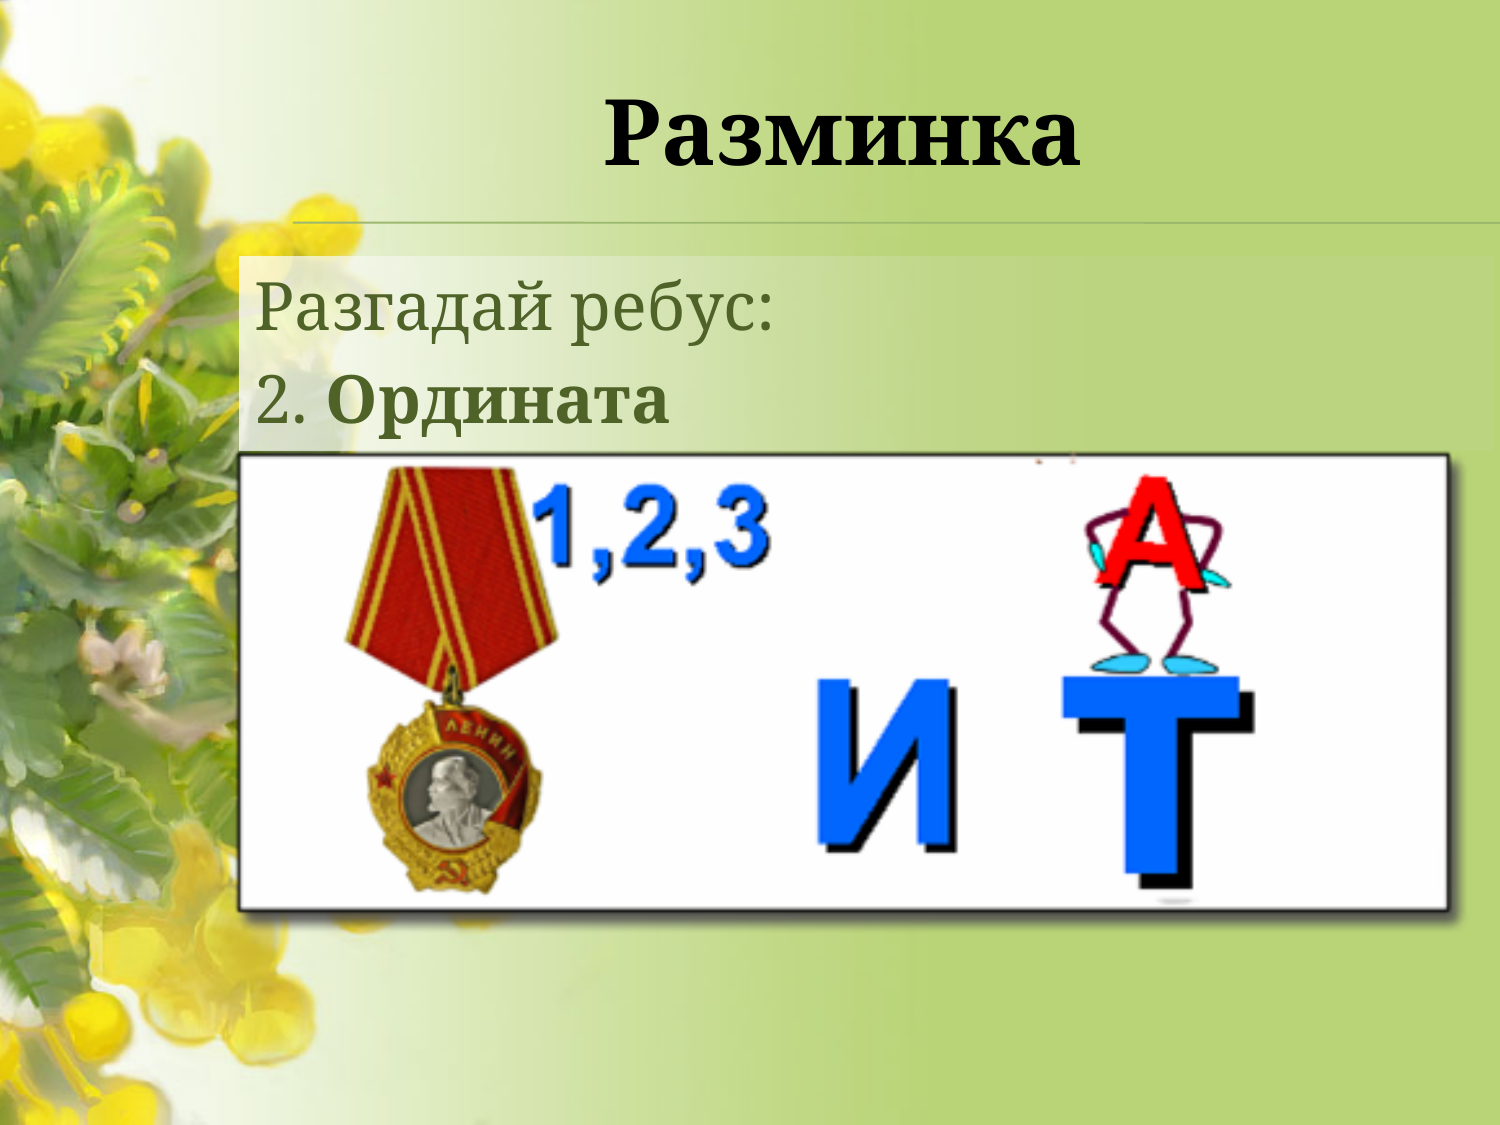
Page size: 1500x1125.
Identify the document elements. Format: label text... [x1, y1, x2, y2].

title Разминка [222, 35, 1489, 223]
picture [0, 0, 1500, 1125]
list Разгадай ребус: 2. Ордината [239, 256, 1494, 443]
